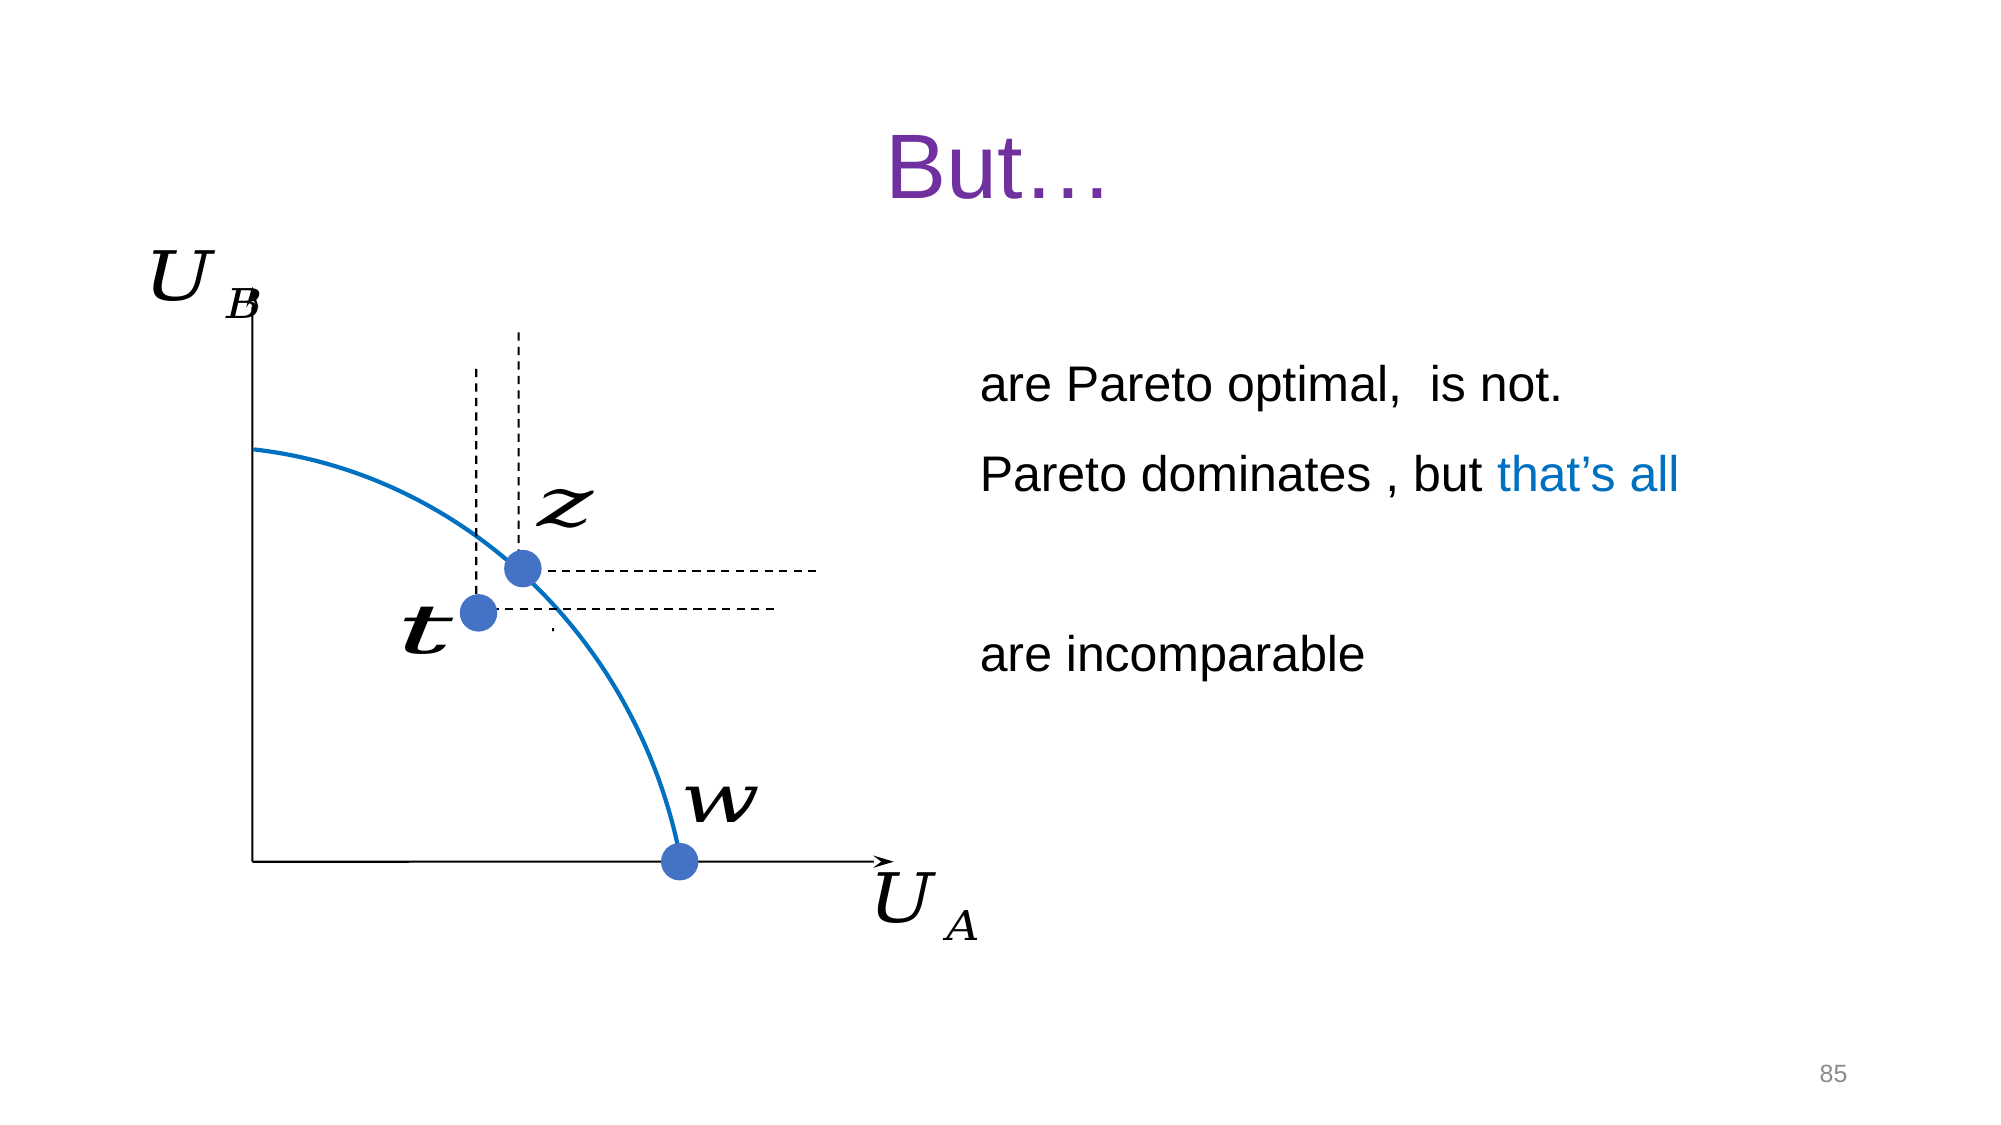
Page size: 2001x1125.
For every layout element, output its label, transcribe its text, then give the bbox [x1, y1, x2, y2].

text_box [873, 855, 894, 868]
slide_number 85 [1412, 1042, 1863, 1103]
text_box [460, 595, 497, 631]
text_box [505, 550, 541, 587]
text_box [662, 843, 698, 880]
text_box [248, 291, 254, 300]
text_box [218, 449, 678, 941]
title But… [137, 59, 1863, 278]
